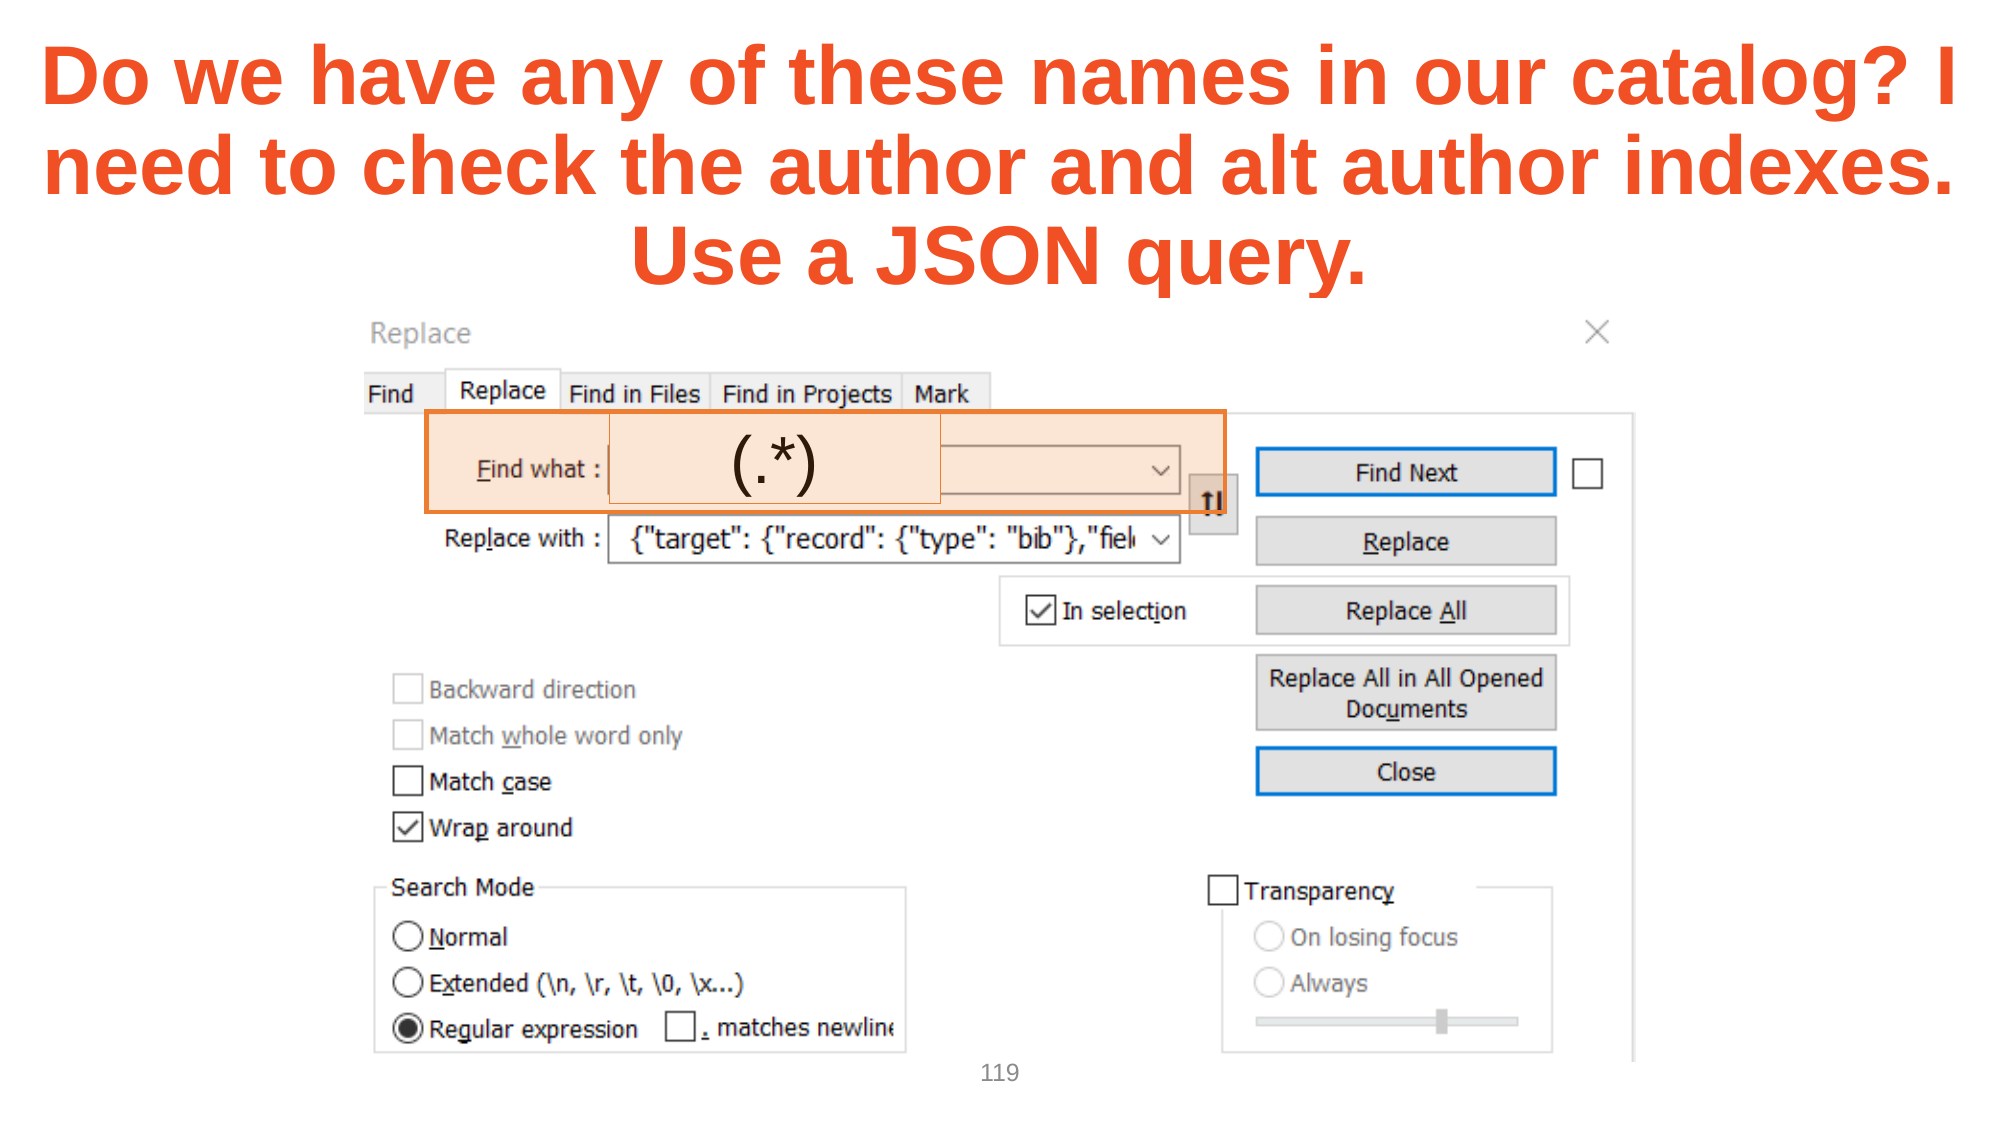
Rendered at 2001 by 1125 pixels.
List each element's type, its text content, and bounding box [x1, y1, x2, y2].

slide_number 119 [774, 1062, 1225, 1102]
picture [364, 298, 1636, 1062]
text_box Do we have any of these names in our catalog? I need to check the author and alt author indexes. Use a JSON query. [0, 25, 2000, 299]
